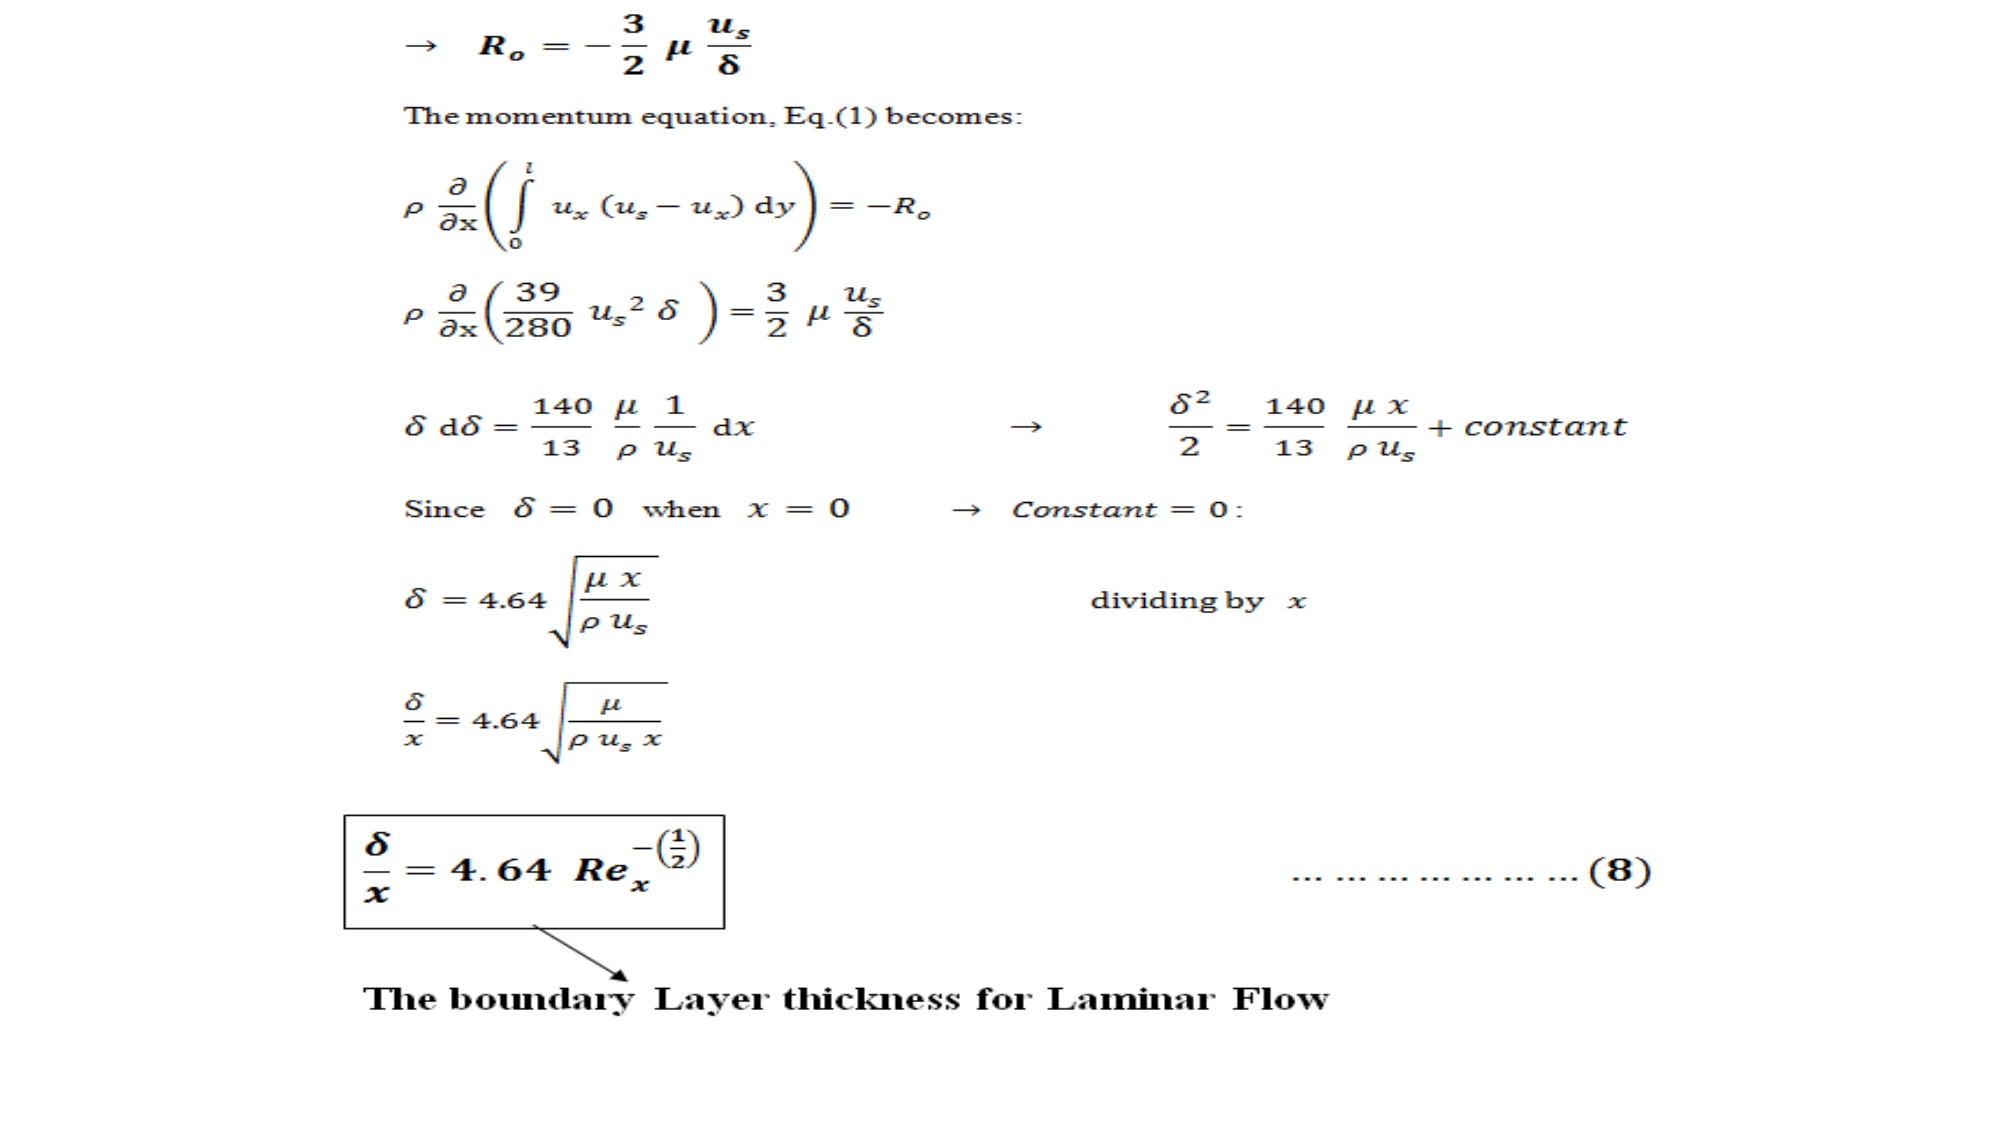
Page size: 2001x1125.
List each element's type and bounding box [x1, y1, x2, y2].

text_box [299, 10, 1675, 1043]
